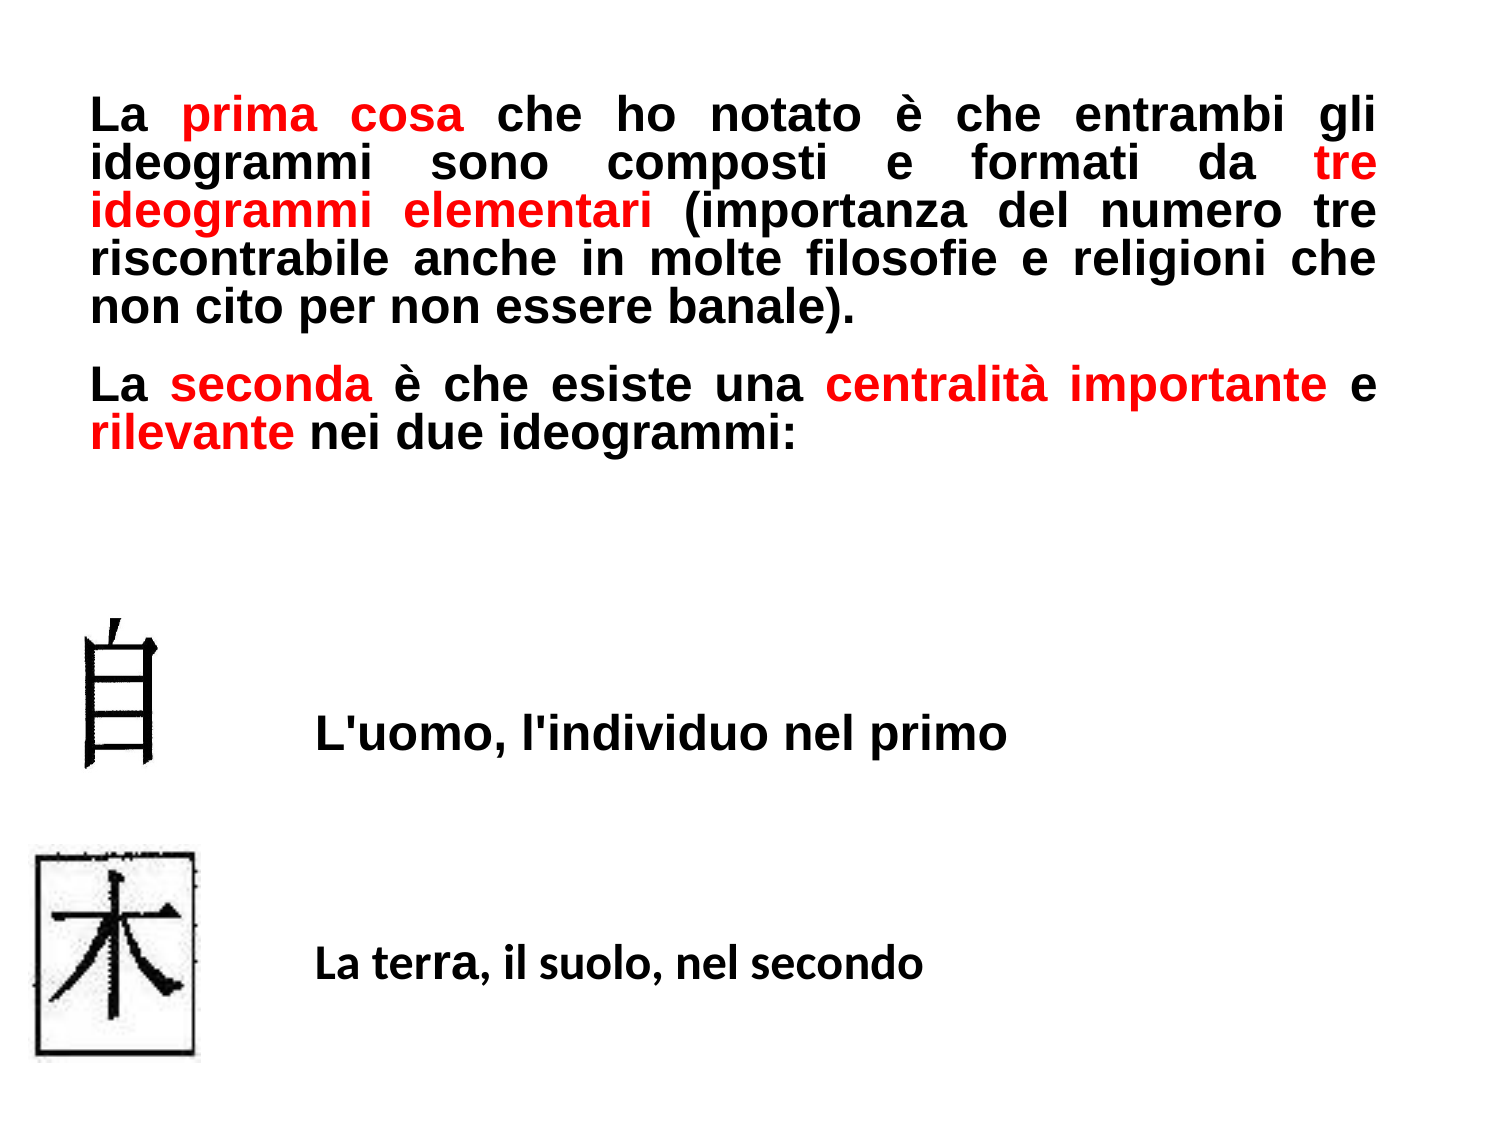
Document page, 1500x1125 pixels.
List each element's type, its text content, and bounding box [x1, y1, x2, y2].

picture [15, 548, 187, 806]
picture [28, 844, 201, 1063]
text_box La prima cosa che ho notato è che entrambi gli ideogrammi sono composti e formati da tre ideogrammi elementari (importanza del numero tre riscontrabile anche in molte filosofie e religioni che non cito per non essere banale). La seconda è che esiste una centralità importante e rilevante nei due ideogrammi: [45, 86, 1421, 467]
text_box La terra, il suolo, nel secondo [299, 921, 964, 1057]
text_box L'uomo, l'individuo nel primo [299, 692, 1037, 768]
